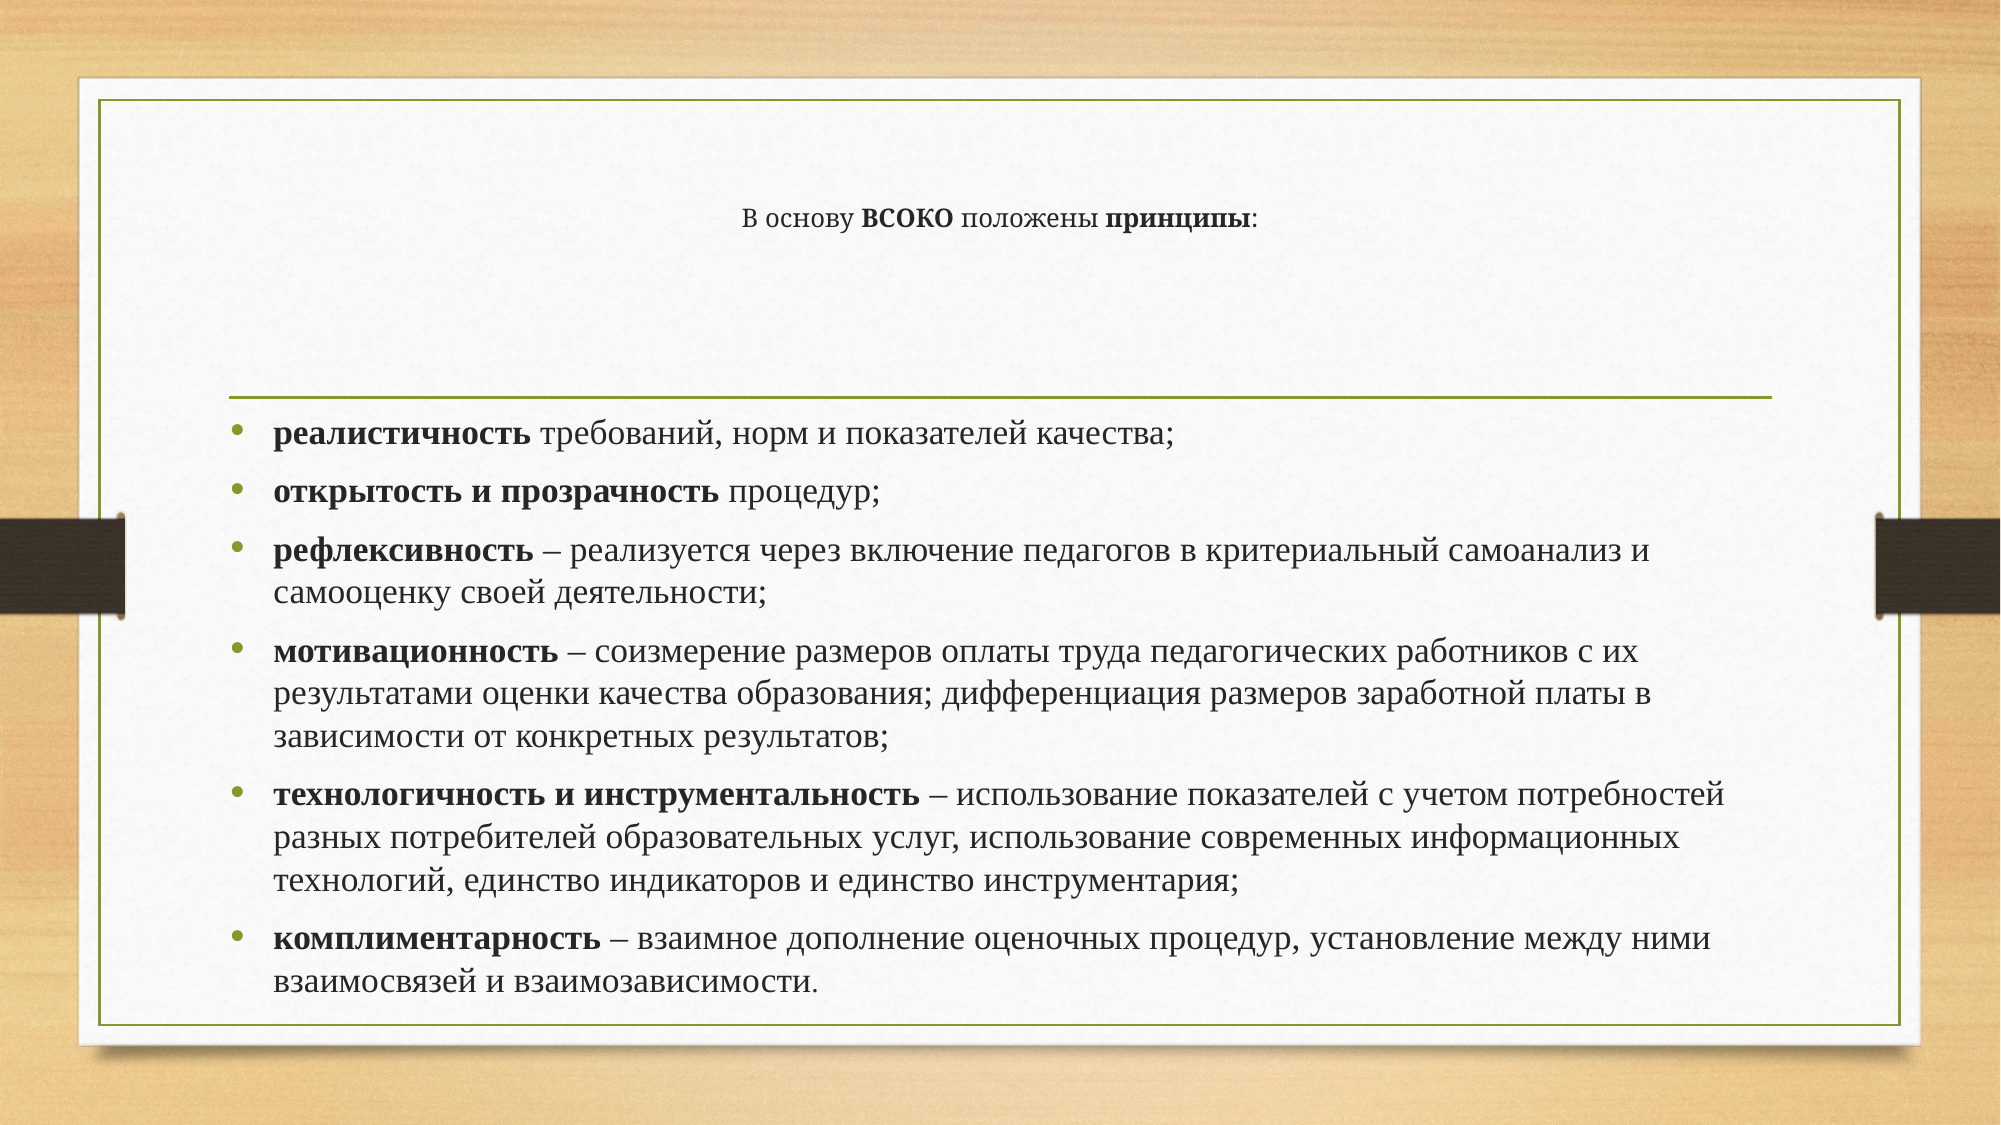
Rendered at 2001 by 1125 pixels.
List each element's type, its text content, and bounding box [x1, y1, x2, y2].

picture [0, 0, 2001, 1125]
list реалистичность требований, норм и показателей качества; открытость и прозрачность процедур; рефлексивность – реализуется через включение педагогов в критериальный самоанализ и самооценку своей деятельности; мотивационность – соизмерение размеров оплаты труда педагогических работников с их результатами оценки качества образования; дифференциация размеров заработной платы в зависимости от конкретных результатов; технологичность и инструментальность – использование показателей с учетом потребностей разных потребителей образовательных услуг, использование современных информационных технологий, единство индикаторов и единство инструментария; комплиментарность – взаимное дополнение оценочных процедур, установление между ними взаимосвязей и взаимозависимости. [215, 401, 1791, 1014]
title В основу ВСОКО положены принципы: [212, 162, 1788, 241]
